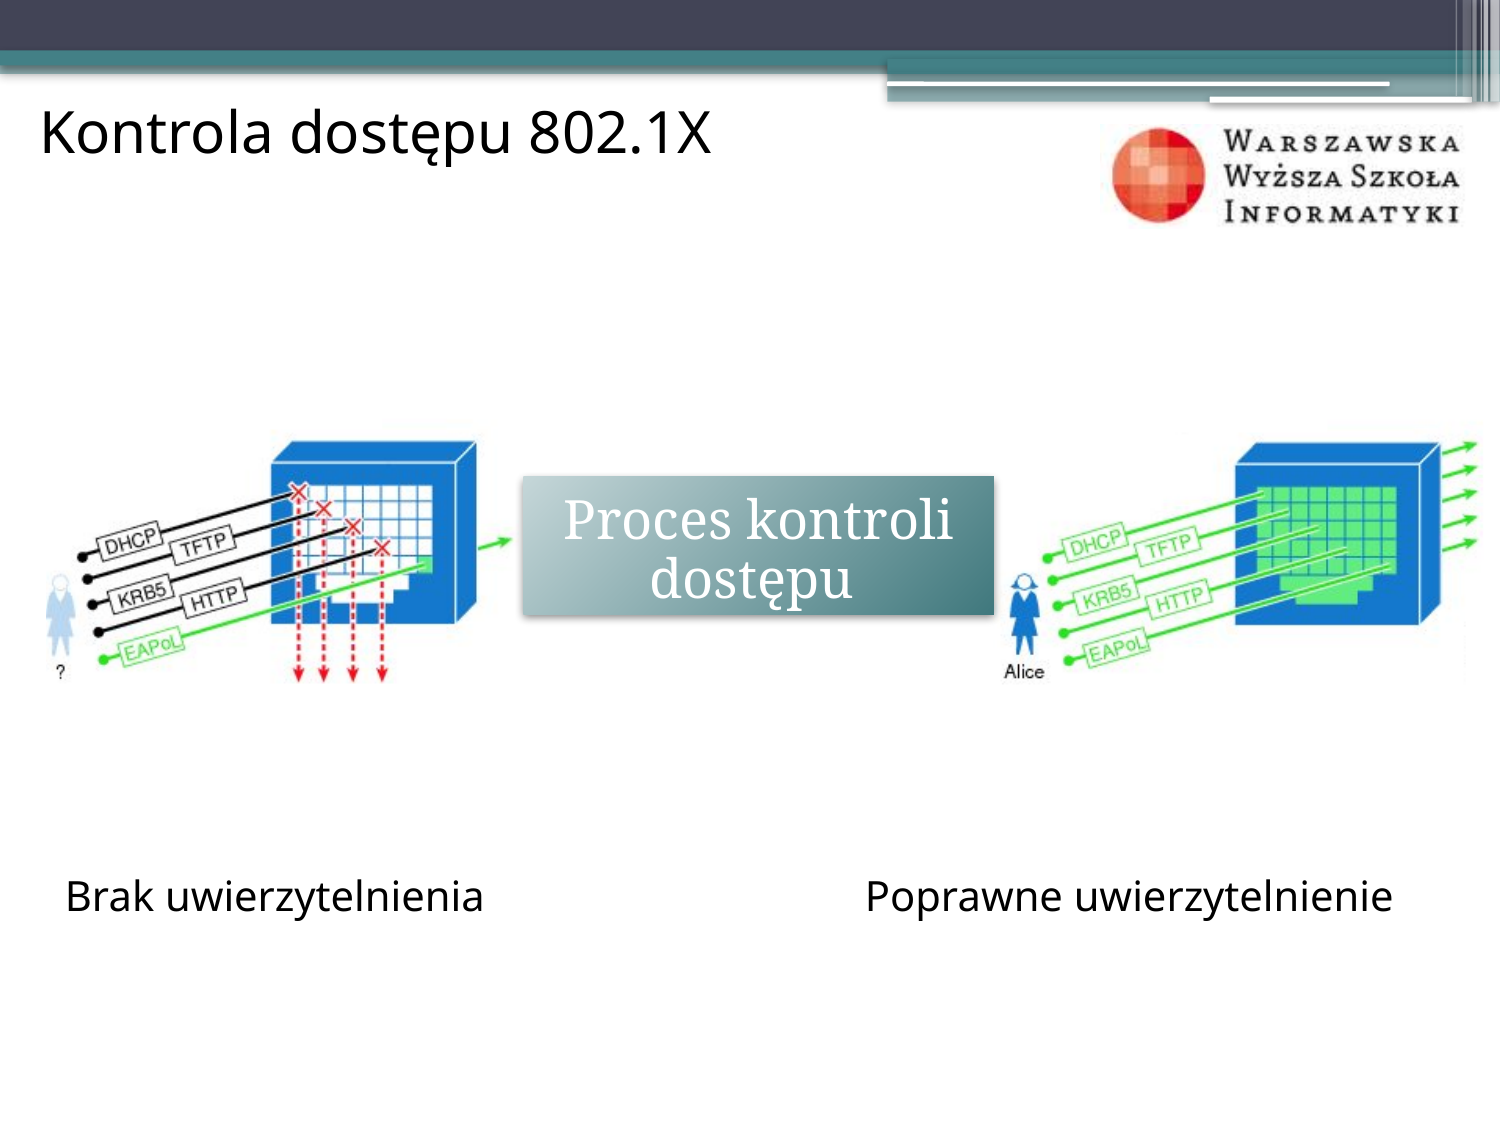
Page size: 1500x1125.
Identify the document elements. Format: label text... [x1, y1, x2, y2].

picture [46, 400, 519, 701]
text_box Brak uwierzytelnienia [50, 862, 625, 928]
text_box Proces kontroli dostępu [524, 476, 986, 615]
picture [993, 400, 1491, 692]
text_box Kontrola dostępu 802.1X [24, 87, 888, 173]
text_box Poprawne uwierzytelnienie [849, 862, 1500, 928]
picture [1099, 124, 1467, 229]
